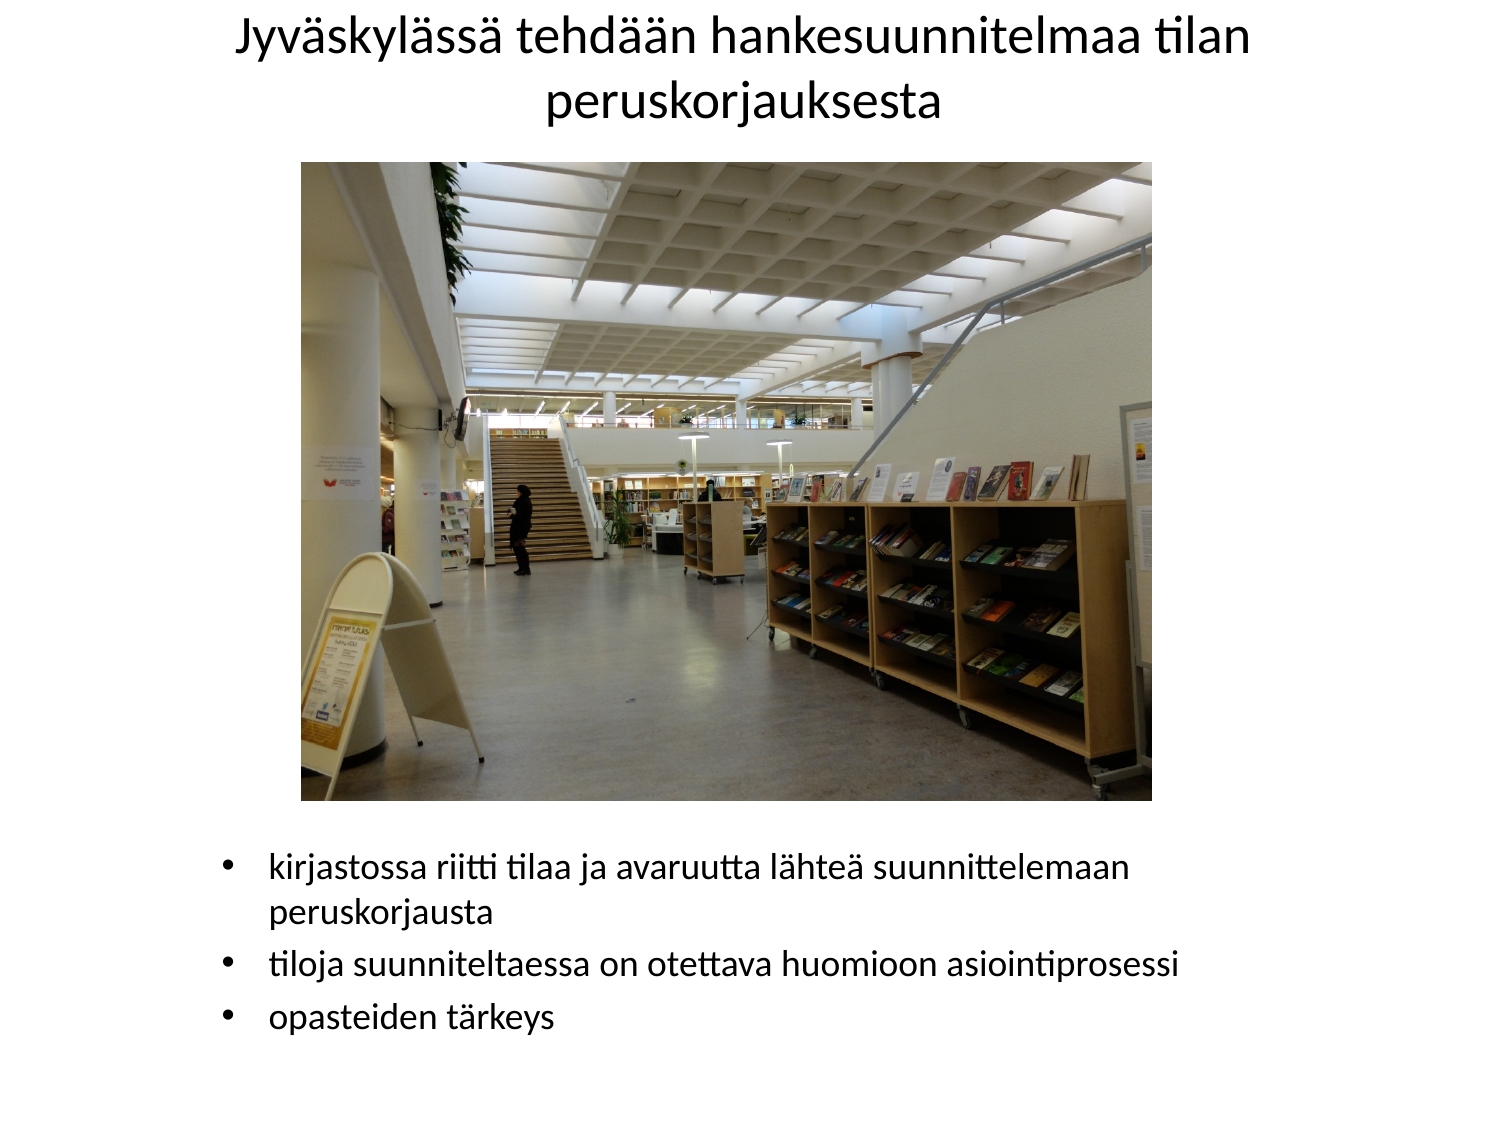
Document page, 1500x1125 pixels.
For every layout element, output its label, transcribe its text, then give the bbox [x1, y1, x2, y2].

title Jyväskylässä tehdään hankesuunnitelmaa tilan peruskorjauksesta [17, 7, 1471, 138]
list kirjastossa riitti tilaa ja avaruutta lähteä suunnittelemaan peruskorjausta tiloja suunniteltaessa on otettava huomioon asiointiprosessi opasteiden tärkeys [206, 834, 1317, 1083]
picture [300, 162, 1152, 801]
